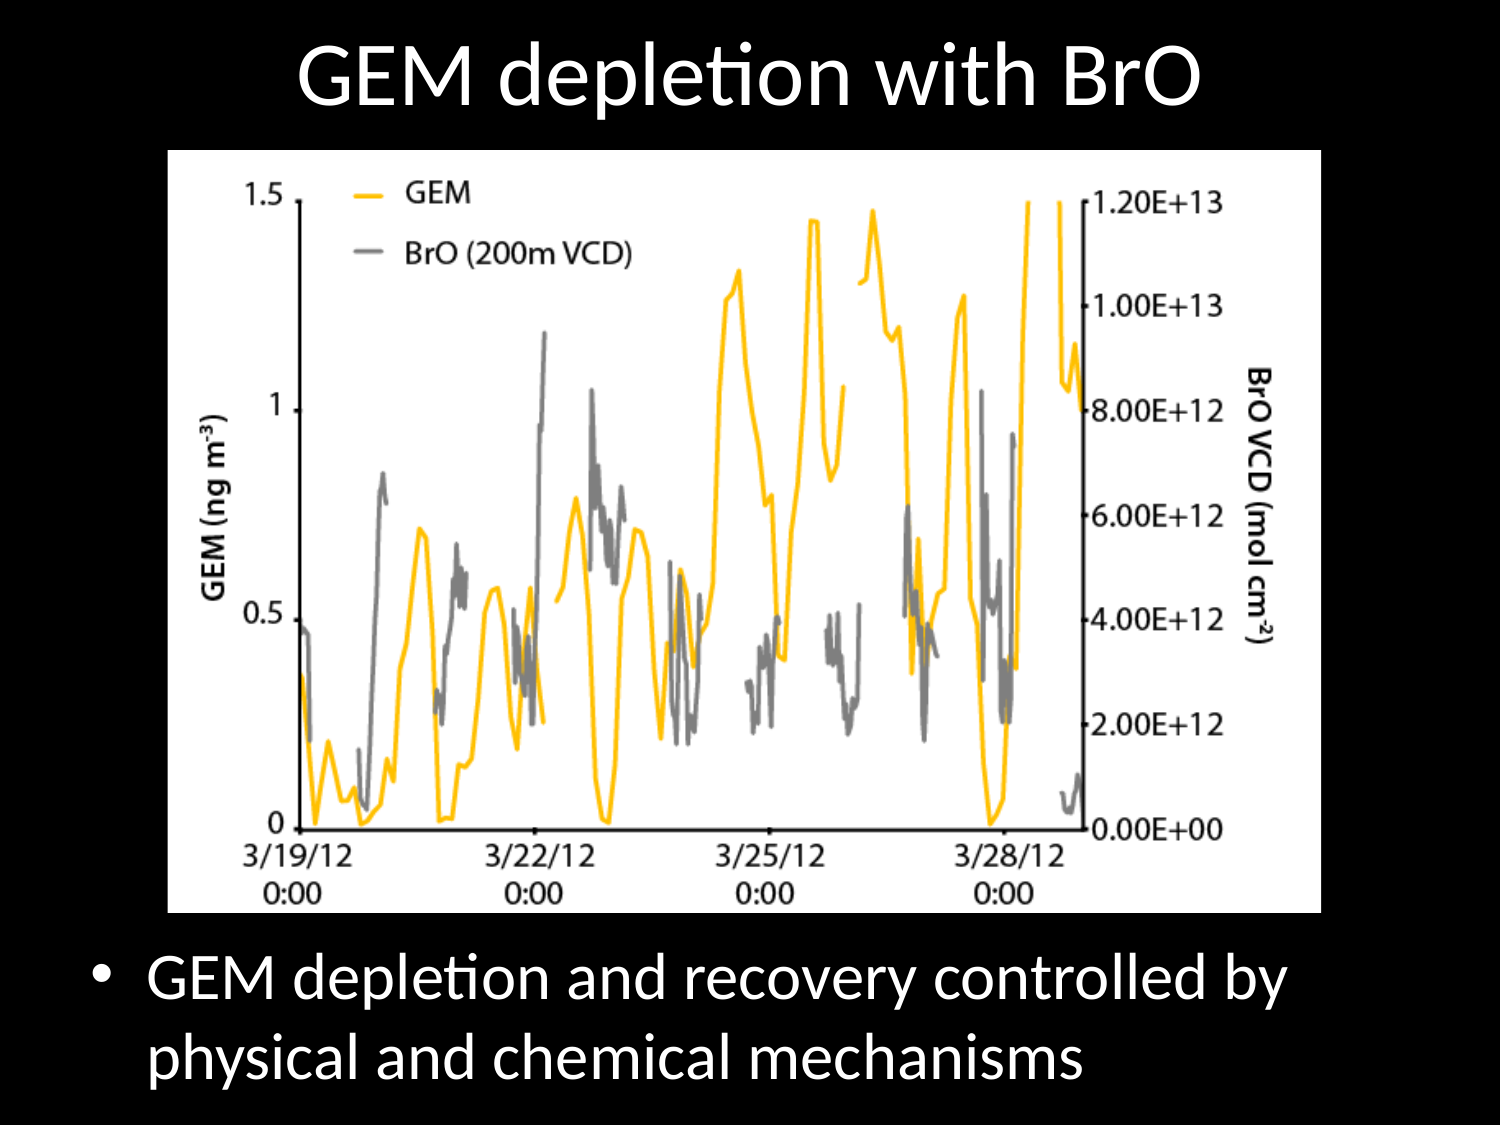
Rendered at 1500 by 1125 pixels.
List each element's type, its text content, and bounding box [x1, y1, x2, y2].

picture [167, 149, 1322, 913]
list GEM depletion and recovery controlled by physical and chemical mechanisms [75, 924, 1425, 1118]
title GEM depletion with BrO [75, 0, 1425, 163]
